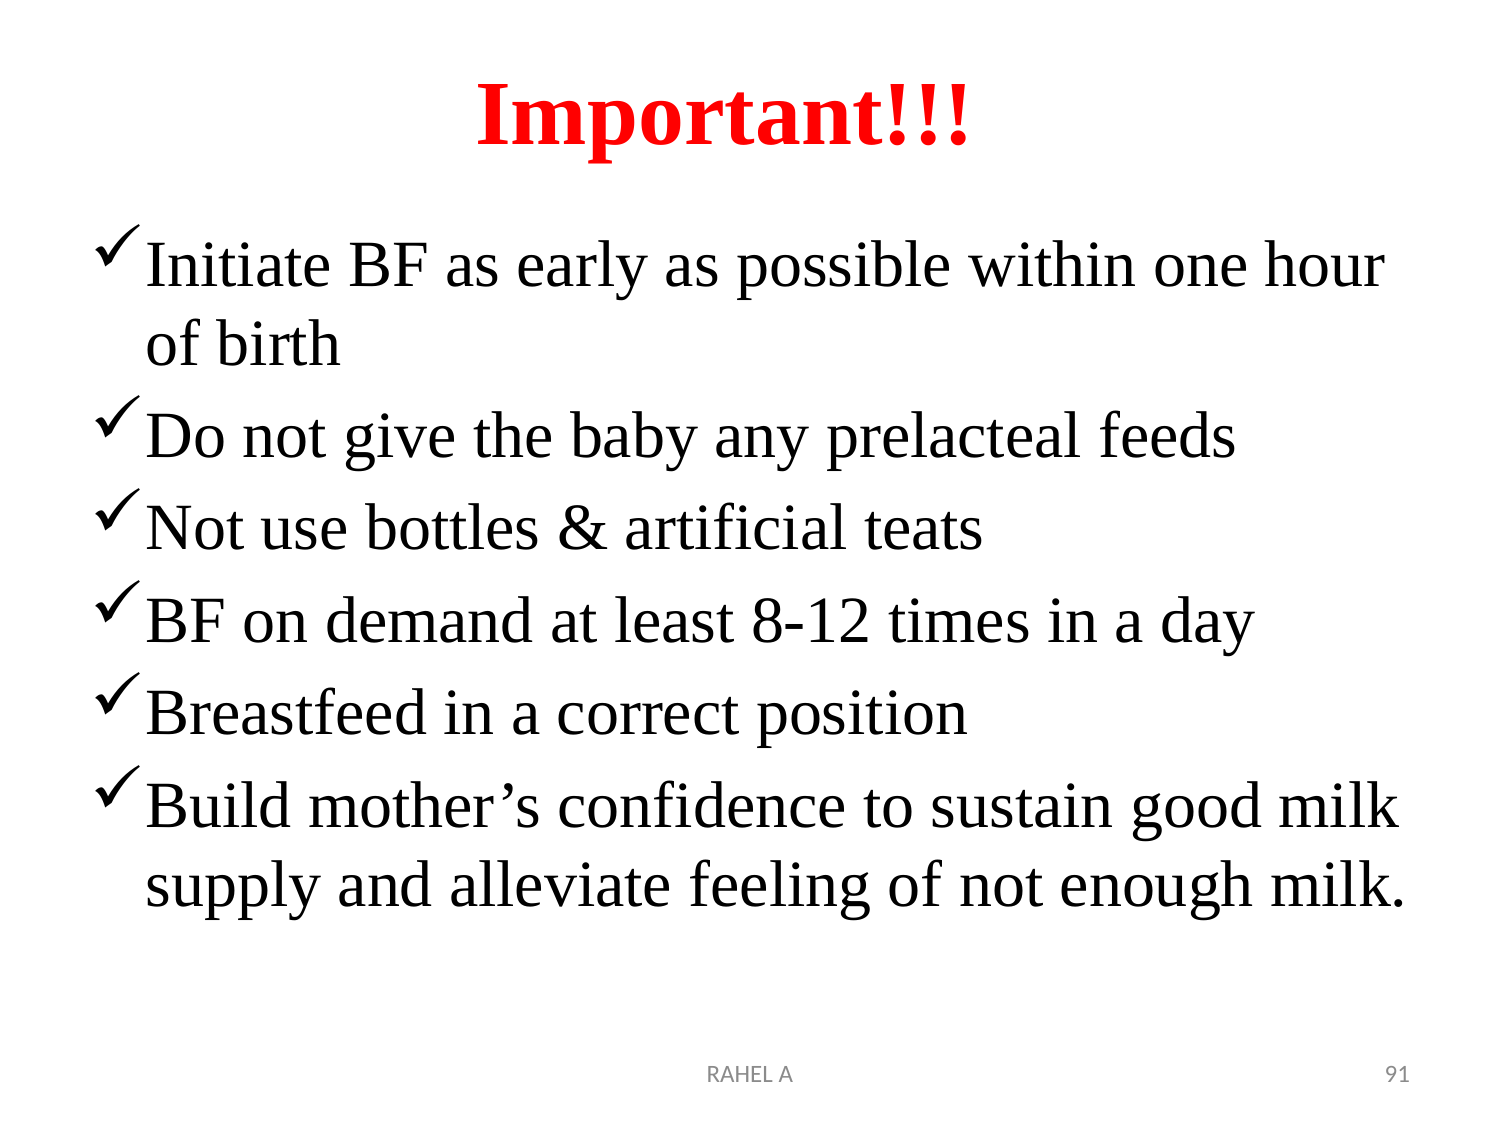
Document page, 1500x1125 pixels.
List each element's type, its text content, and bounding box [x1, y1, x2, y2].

footer RAHEL A [512, 1042, 988, 1103]
slide_number 91 [1074, 1042, 1425, 1103]
title Important!!! [75, 41, 1375, 175]
list Initiate BF as early as possible within one hour of birth Do not give the baby any prelacteal feeds Not use bottles & artificial teats BF on demand at least 8-12 times in a day Breastfeed in a correct position Build mother’s confidence to sustain good milk supply and alleviate feeling of not enough milk. [75, 212, 1425, 1005]
